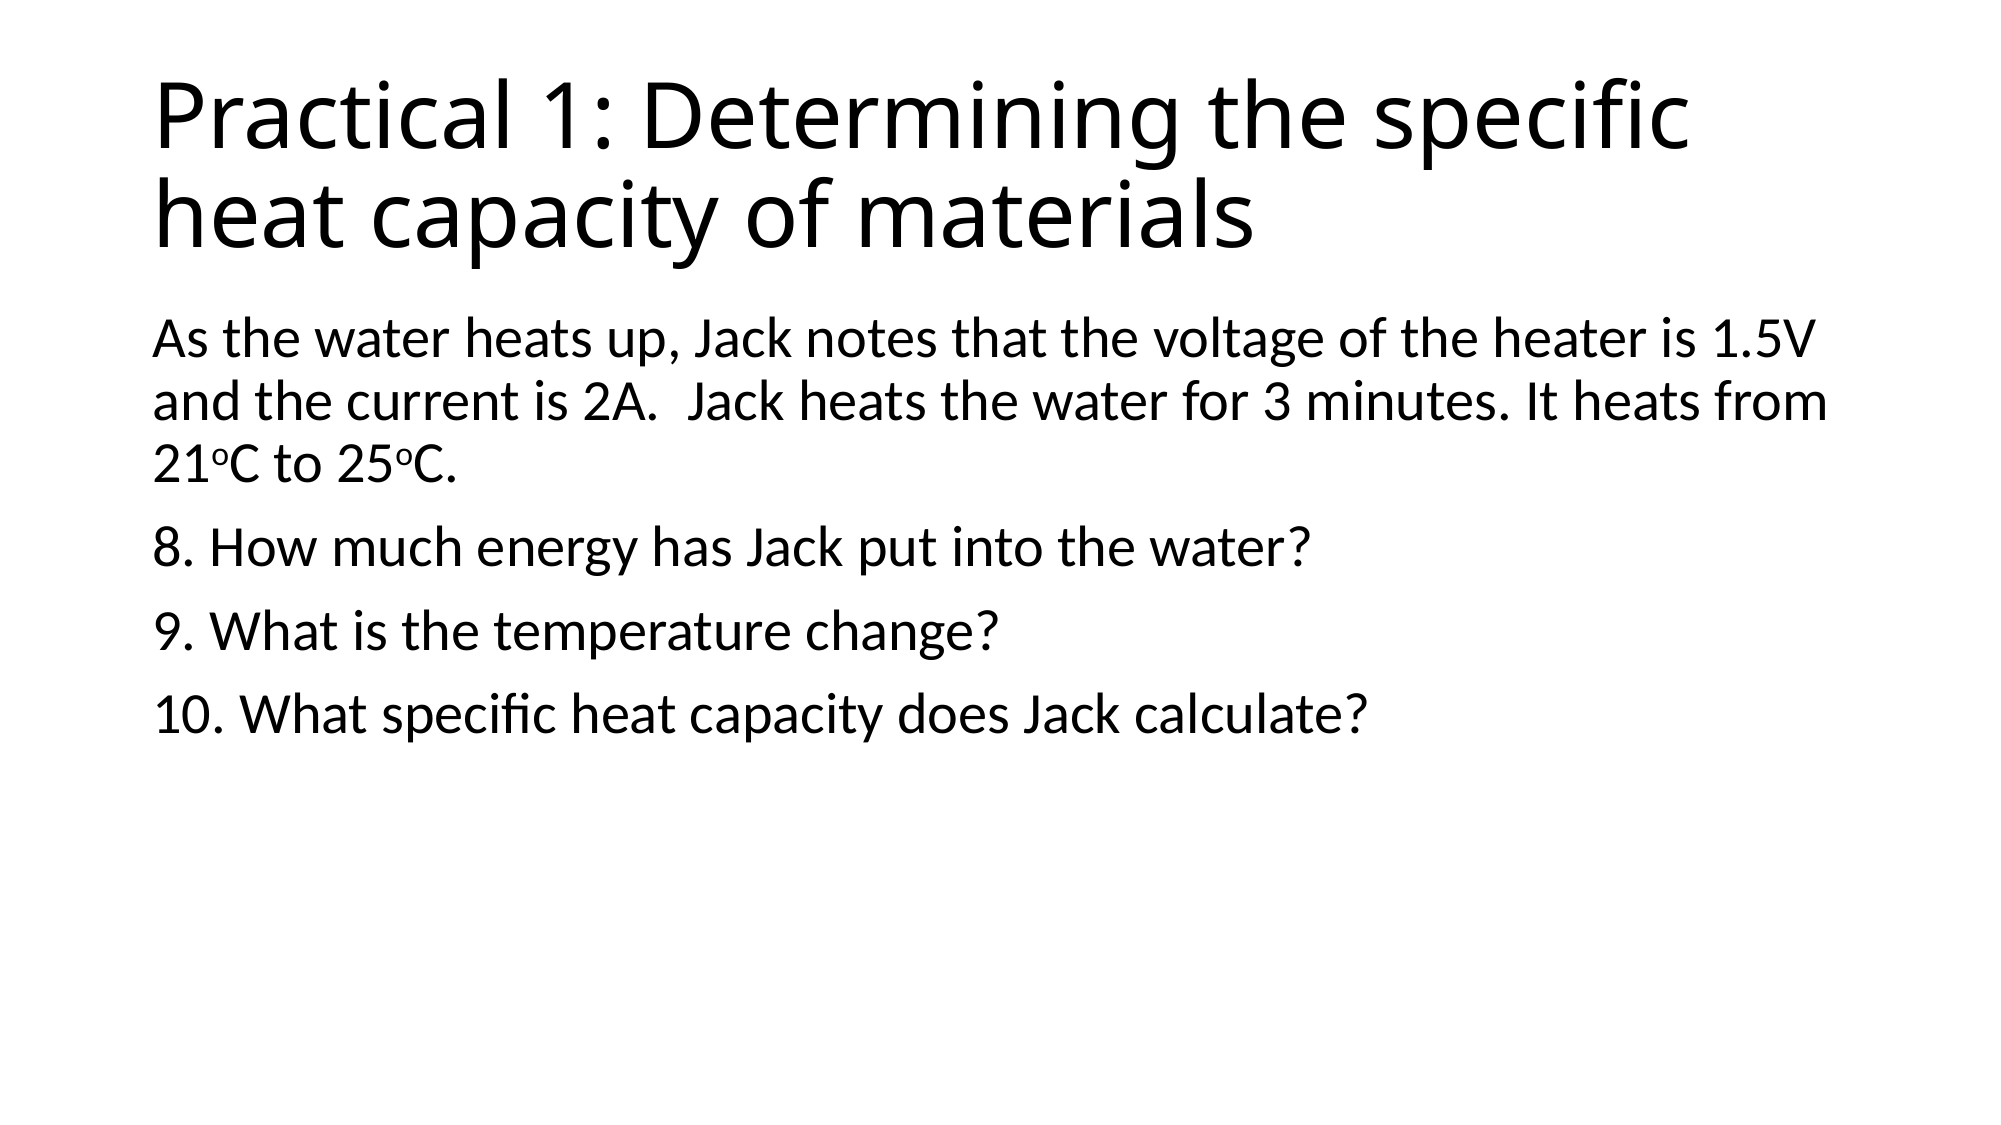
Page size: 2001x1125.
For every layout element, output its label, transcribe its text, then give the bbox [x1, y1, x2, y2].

list As the water heats up, Jack notes that the voltage of the heater is 1.5V and the current is 2A. Jack heats the water for 3 minutes. It heats from 21oC to 25oC. 8. How much energy has Jack put into the water? 9. What is the temperature change? 10. What specific heat capacity does Jack calculate? [137, 299, 1863, 1014]
title Practical 1: Determining the specific heat capacity of materials [137, 59, 1863, 278]
